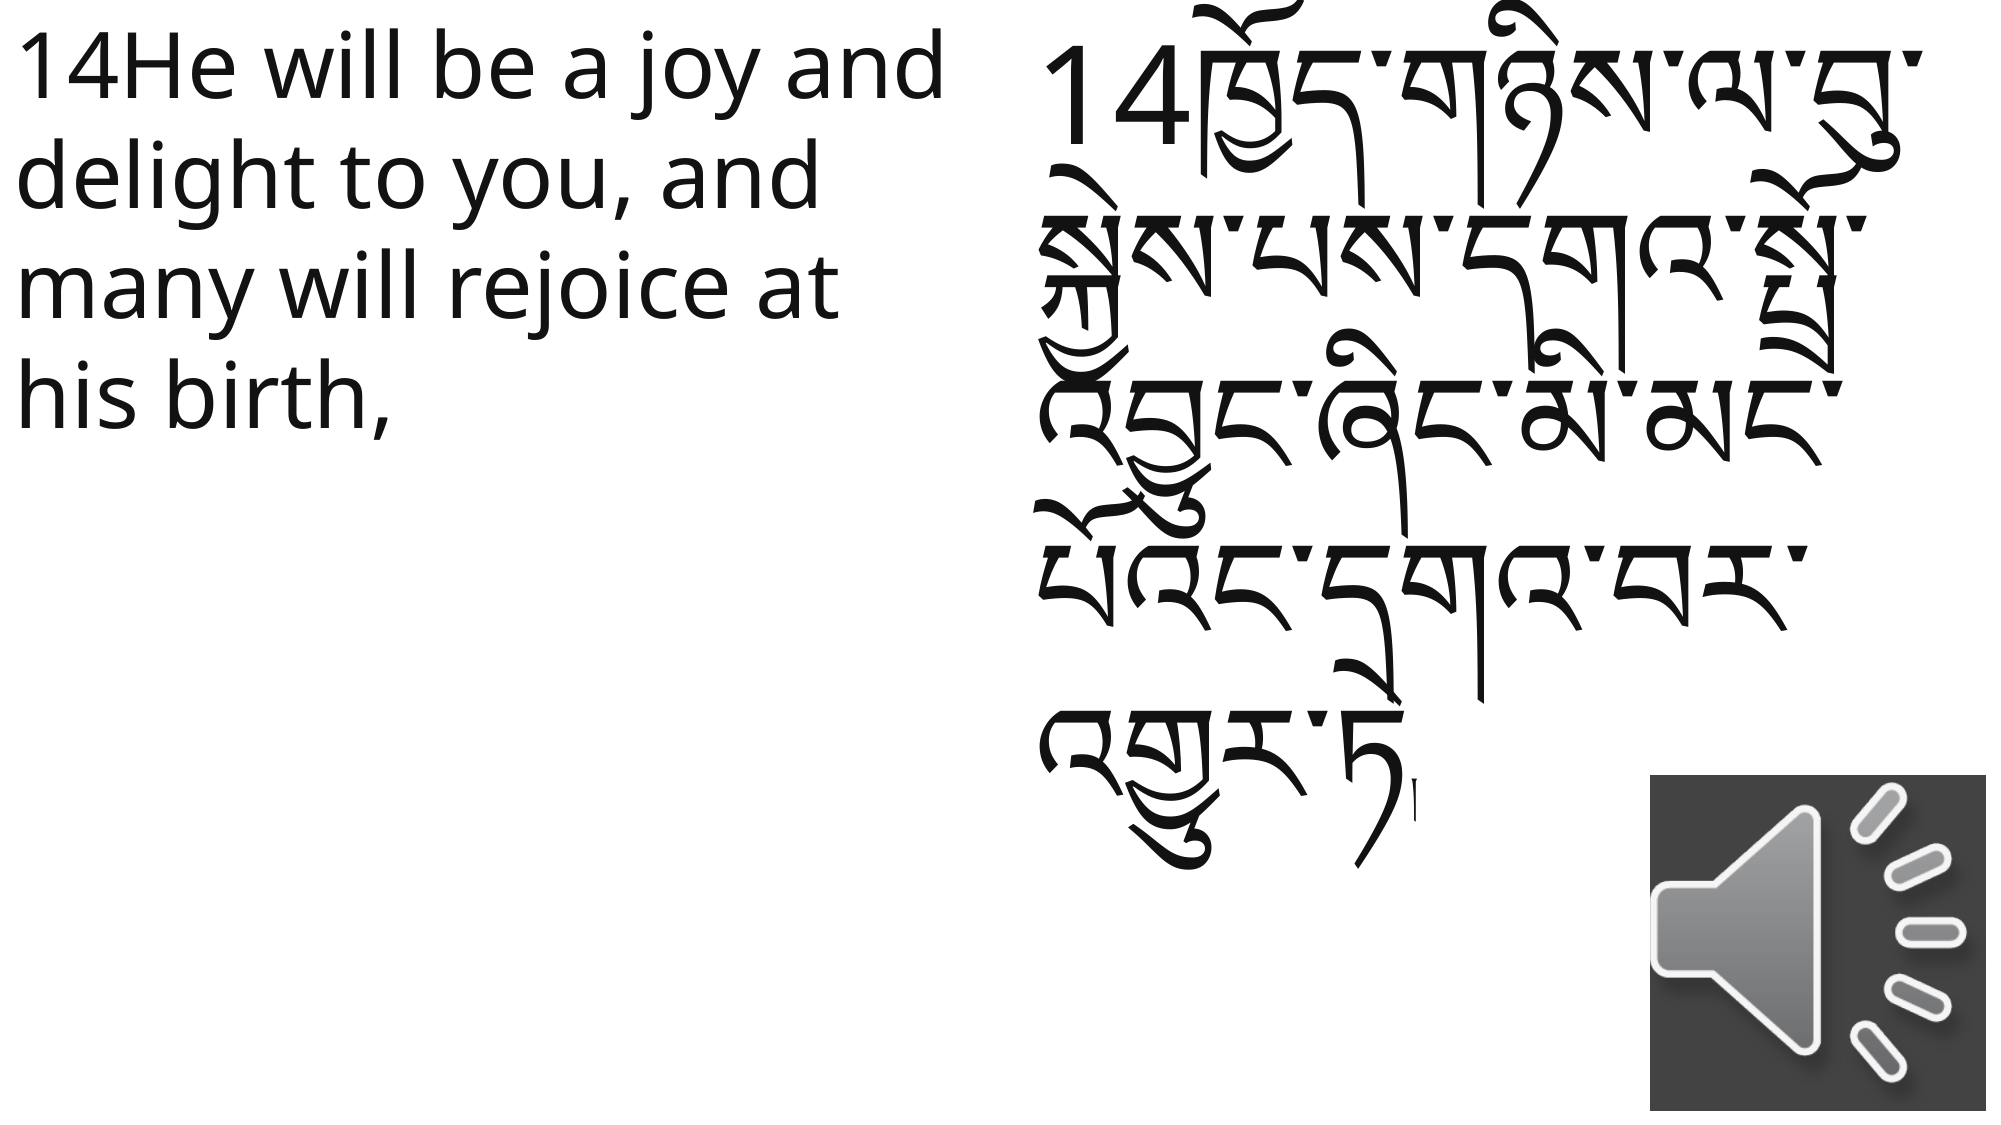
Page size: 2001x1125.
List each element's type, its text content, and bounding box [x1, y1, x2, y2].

text_box 14ཁྱོད་གཉིས་ལ་བུ་སྐྱེས་པས་དགའ་སྤྲོ་འབྱུང་ཞིང་མི་མང་པོའང་དགའ་བར་འགྱུར༌ཏེ། [1019, 0, 2000, 1125]
picture [1648, 773, 1987, 1112]
text_box 14He will be a joy and delight to you, and many will rejoice at his birth, [0, 0, 981, 1125]
